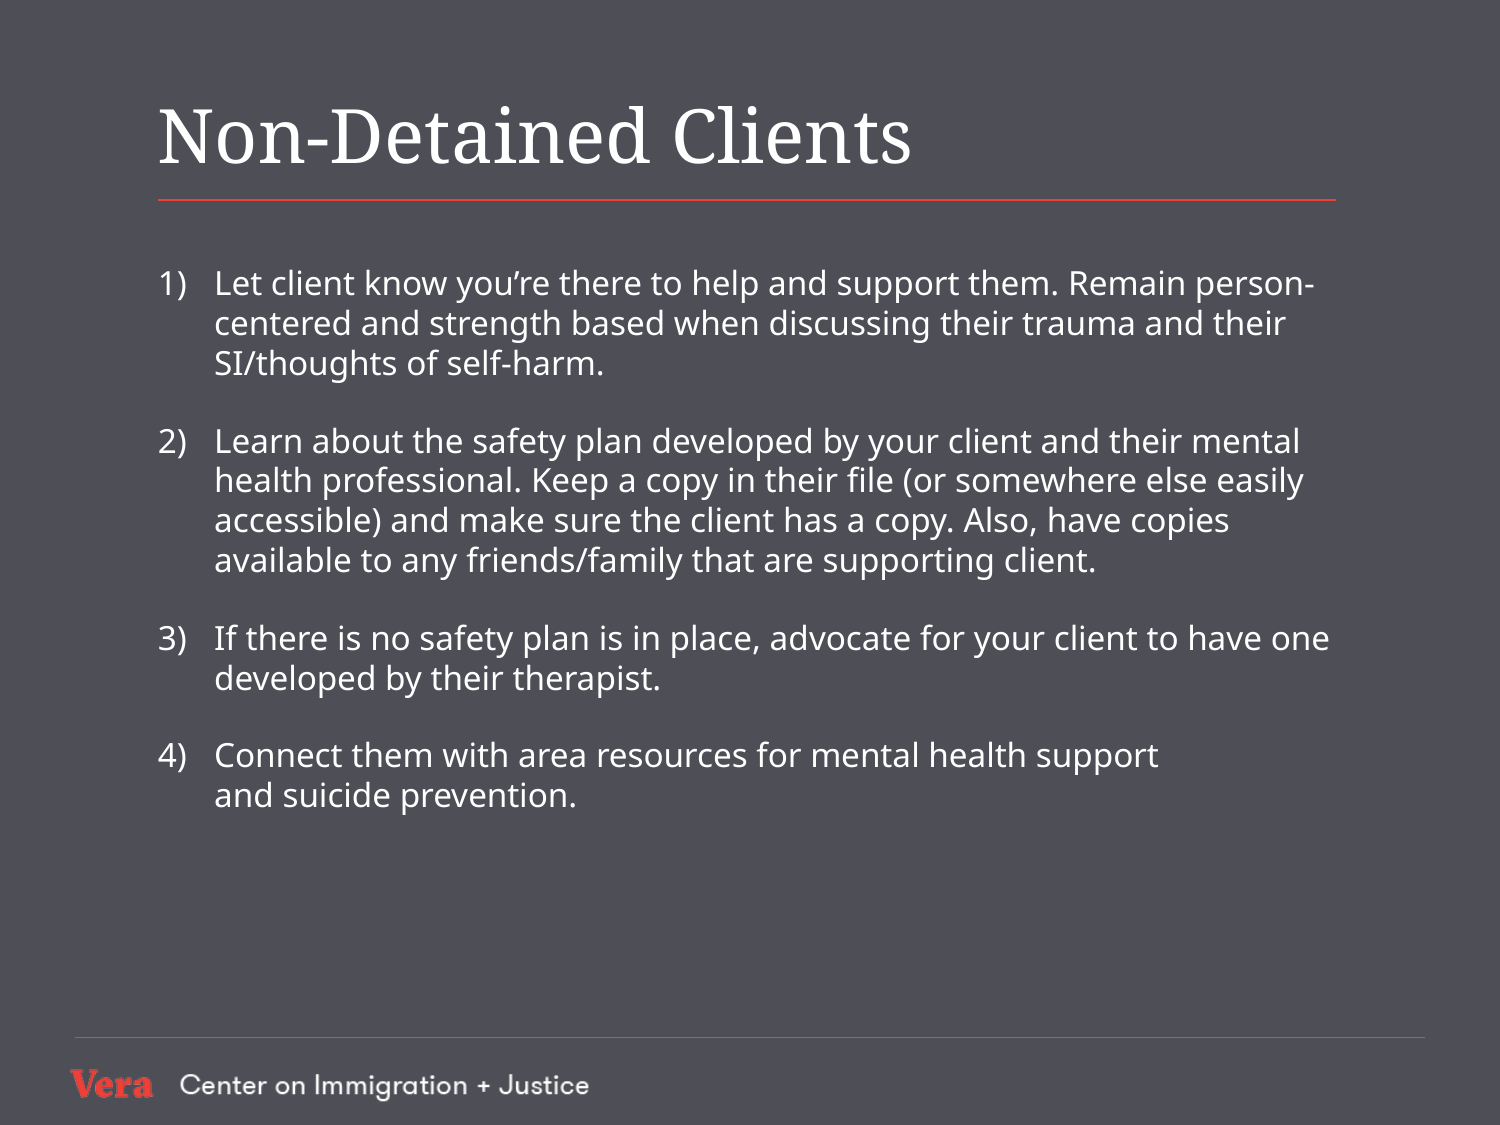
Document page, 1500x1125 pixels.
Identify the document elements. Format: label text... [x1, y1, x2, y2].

list Let client know you’re there to help and support them. Remain person-centered and strength based when discussing their trauma and their SI/thoughts of self-harm. Learn about the safety plan developed by your client and their mental health professional. Keep a copy in their file (or somewhere else easily accessible) and make sure the client has a copy. Also, have copies available to any friends/family that are supporting client. If there is no safety plan is in place, advocate for your client to have one developed by their therapist. Connect them with area resources for mental health support and suicide prevention. [157, 262, 1337, 901]
title Non-Detained Clients [157, 95, 1337, 181]
picture [37, 1040, 627, 1125]
